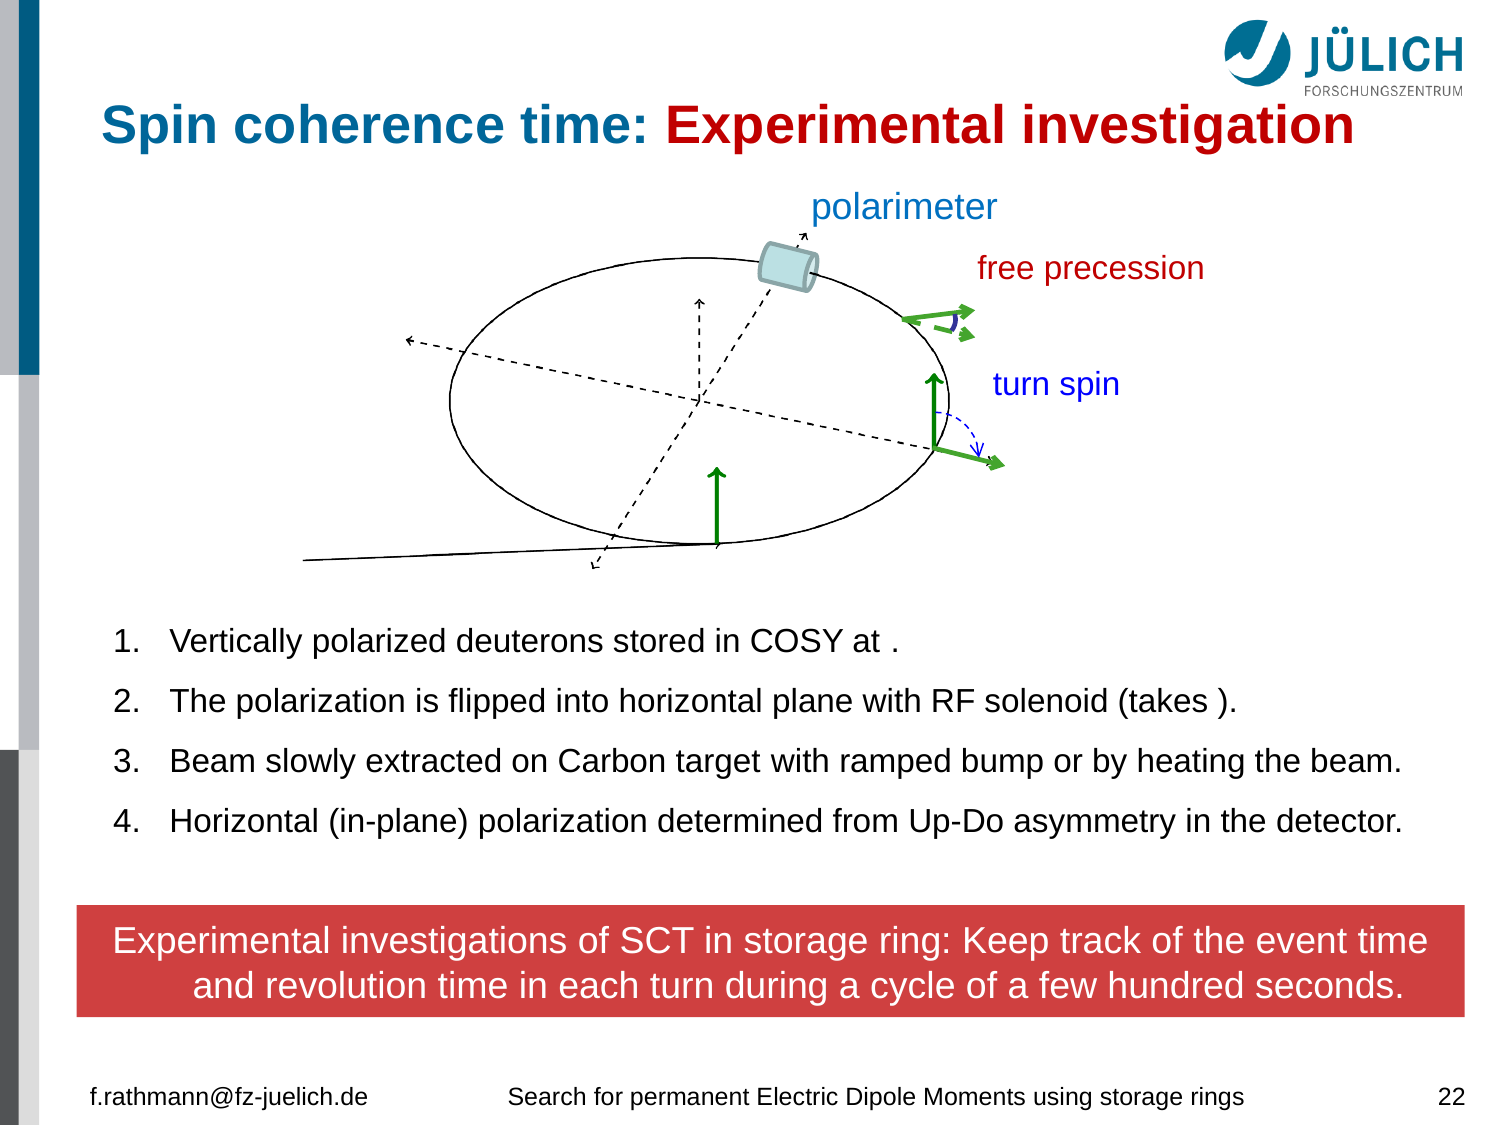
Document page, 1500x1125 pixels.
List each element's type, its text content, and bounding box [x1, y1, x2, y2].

text_box Spin coherence time: Experimental investigation [86, 60, 1428, 183]
footer Search for permanent Electric Dipole Moments using storage rings [413, 1057, 1341, 1118]
text_box Experimental investigations of SCT in storage ring: Keep track of the event time and revolution time in each turn during a cycle of a few hundred seconds. [76, 905, 1465, 1018]
picture [1230, 53, 1245, 60]
picture [1223, 18, 1462, 96]
slide_number 22 [1372, 1057, 1481, 1118]
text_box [288, 174, 1247, 610]
slide_number f.rathmann@fz-juelich.de [75, 1057, 402, 1118]
